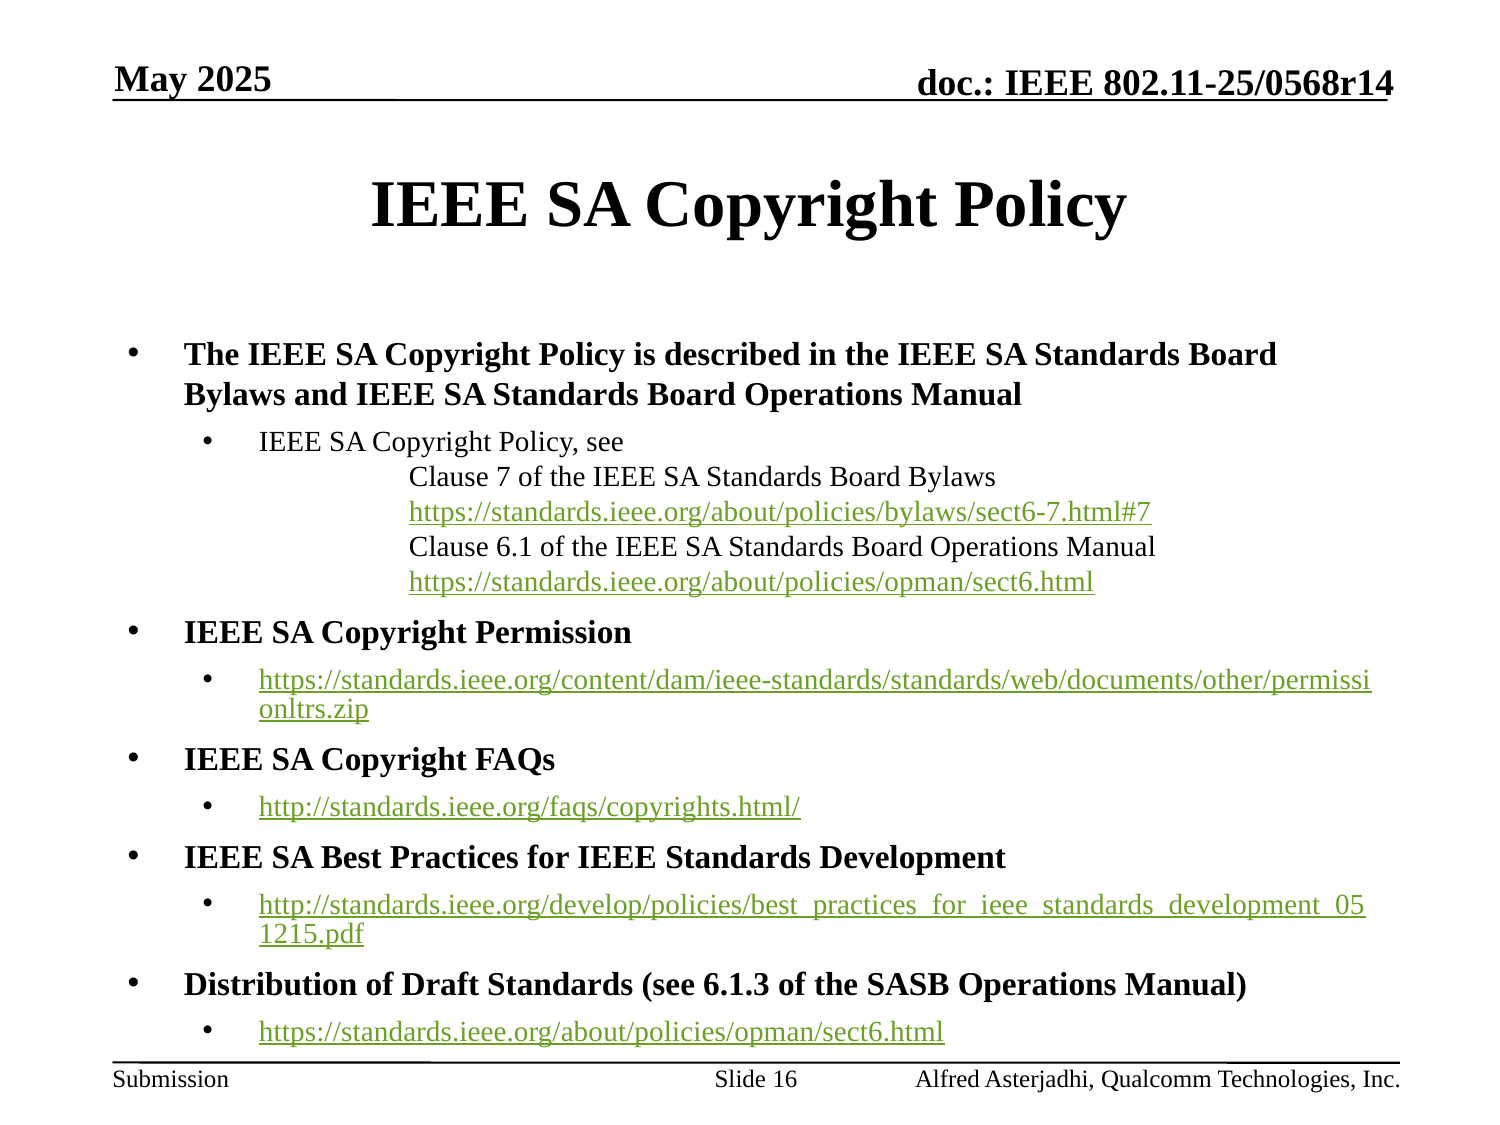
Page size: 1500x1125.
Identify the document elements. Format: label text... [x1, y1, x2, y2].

footer Alfred Asterjadhi, Qualcomm Technologies, Inc. [878, 1061, 1402, 1093]
list The IEEE SA Copyright Policy is described in the IEEE SA Standards Board Bylaws and IEEE SA Standards Board Operations Manual IEEE SA Copyright Policy, see Clause 7 of the IEEE SA Standards Board Bylaws https://standards.ieee.org/about/policies/bylaws/sect6-7.html#7 Clause 6.1 of the IEEE SA Standards Board Operations Manual https://standards.ieee.org/about/policies/opman/sect6.html IEEE SA Copyright Permission https://standards.ieee.org/content/dam/ieee-standards/standards/web/documents/other/permissionltrs.zip IEEE SA Copyright FAQs http://standards.ieee.org/faqs/copyrights.html/ IEEE SA Best Practices for IEEE Standards Development http://standards.ieee.org/develop/policies/best_practices_for_ieee_standards_development_051215.pdf Distribution of Draft Standards (see 6.1.3 of the SASB Operations Manual) https://standards.ieee.org/about/policies/opman/sect6.html [112, 324, 1388, 1063]
slide_number Slide 16 [712, 1061, 800, 1123]
title IEEE SA Copyright Policy [112, 112, 1388, 288]
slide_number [114, 54, 423, 100]
